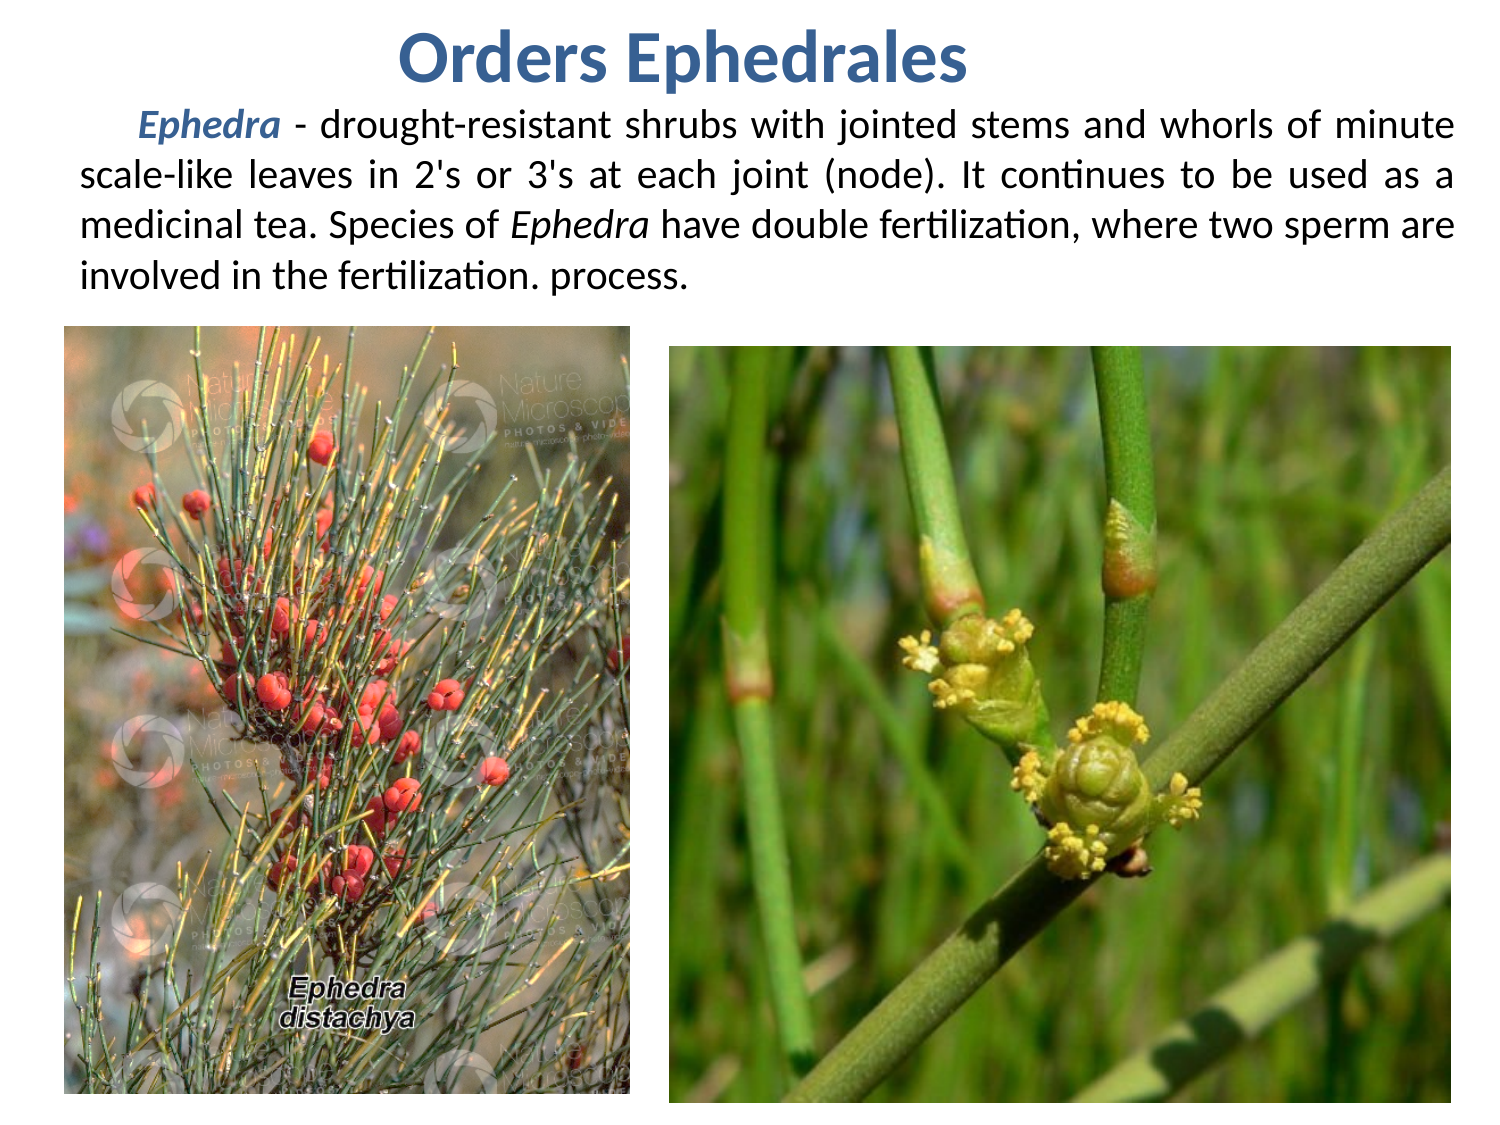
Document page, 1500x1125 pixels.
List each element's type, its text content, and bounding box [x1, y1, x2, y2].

picture [668, 346, 1451, 1103]
text_box Orders Ephedrales [383, 0, 1134, 89]
picture [64, 325, 631, 1095]
text_box Ephedra - drought-resistant shrubs with jointed stems and whorls of minute scale-like leaves in 2's or 3's at each joint (node). It continues to be used as a medicinal tea. Species of Ephedra have double fertilization, where two sperm are involved in the fertilization. process. [64, 89, 1471, 305]
